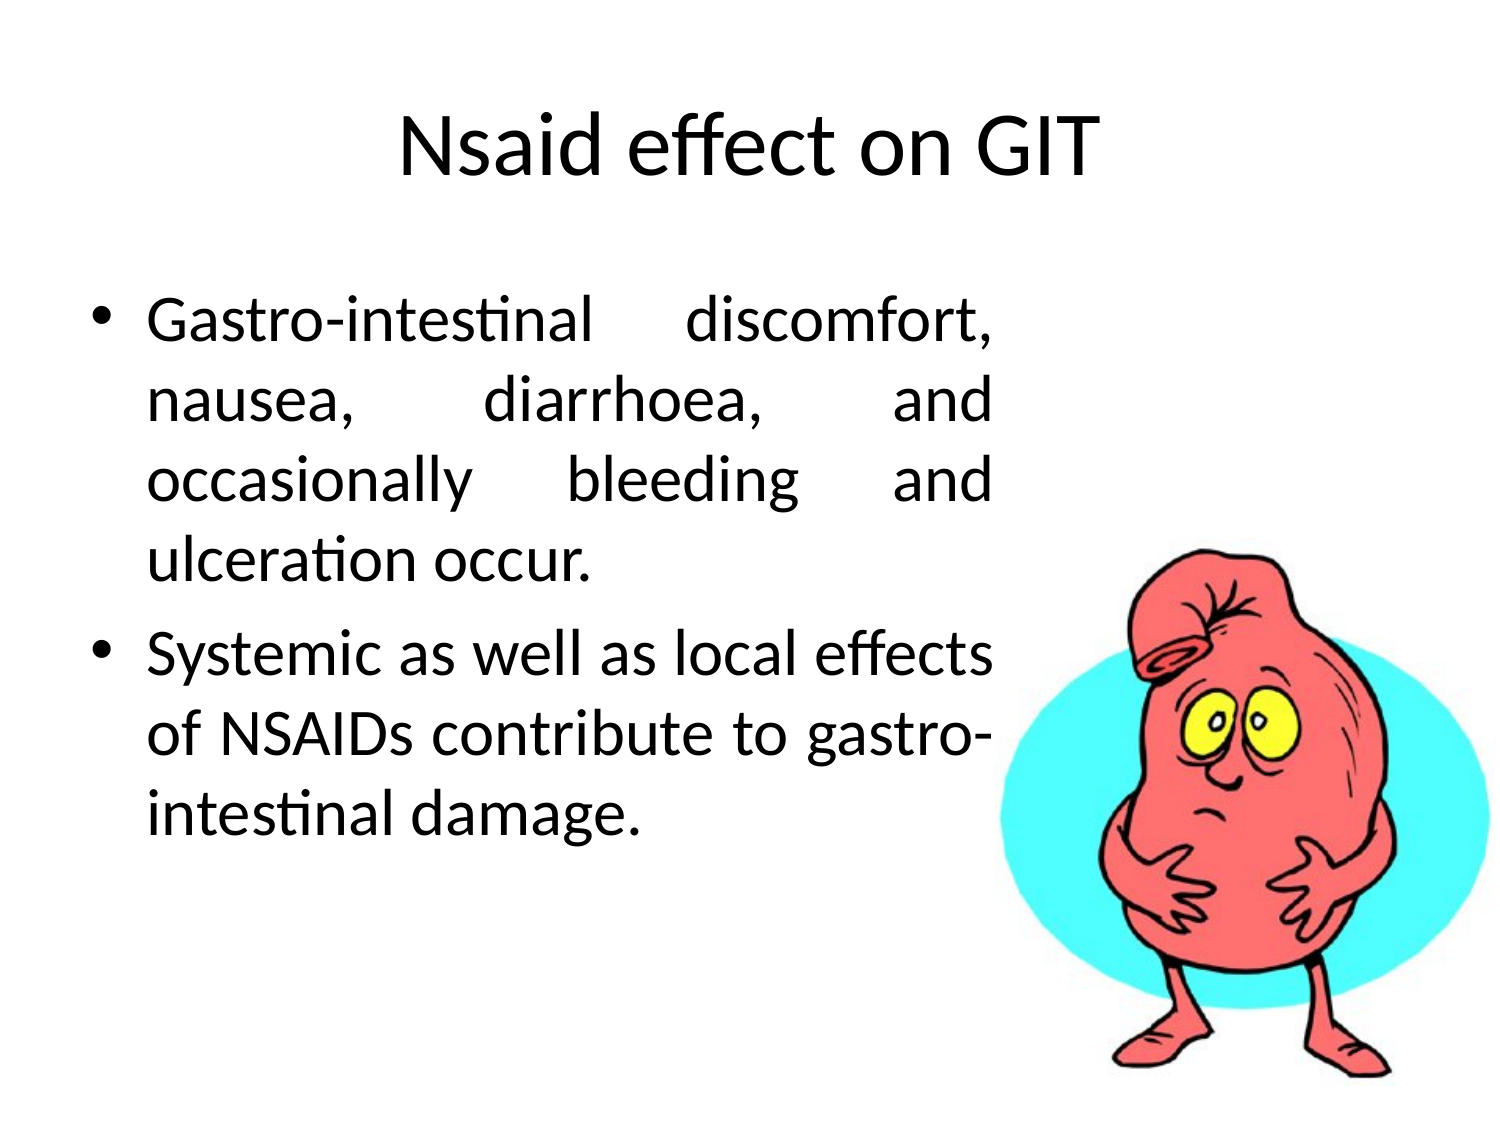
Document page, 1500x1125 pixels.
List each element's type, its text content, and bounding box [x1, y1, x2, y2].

title Nsaid effect on GIT [75, 45, 1425, 233]
list Gastro-intestinal discomfort, nausea, diarrhoea, and occasionally bleeding and ulceration occur. Systemic as well as local effects of NSAIDs contribute to gastro-intestinal damage. [75, 267, 1010, 1005]
picture [994, 538, 1500, 1086]
